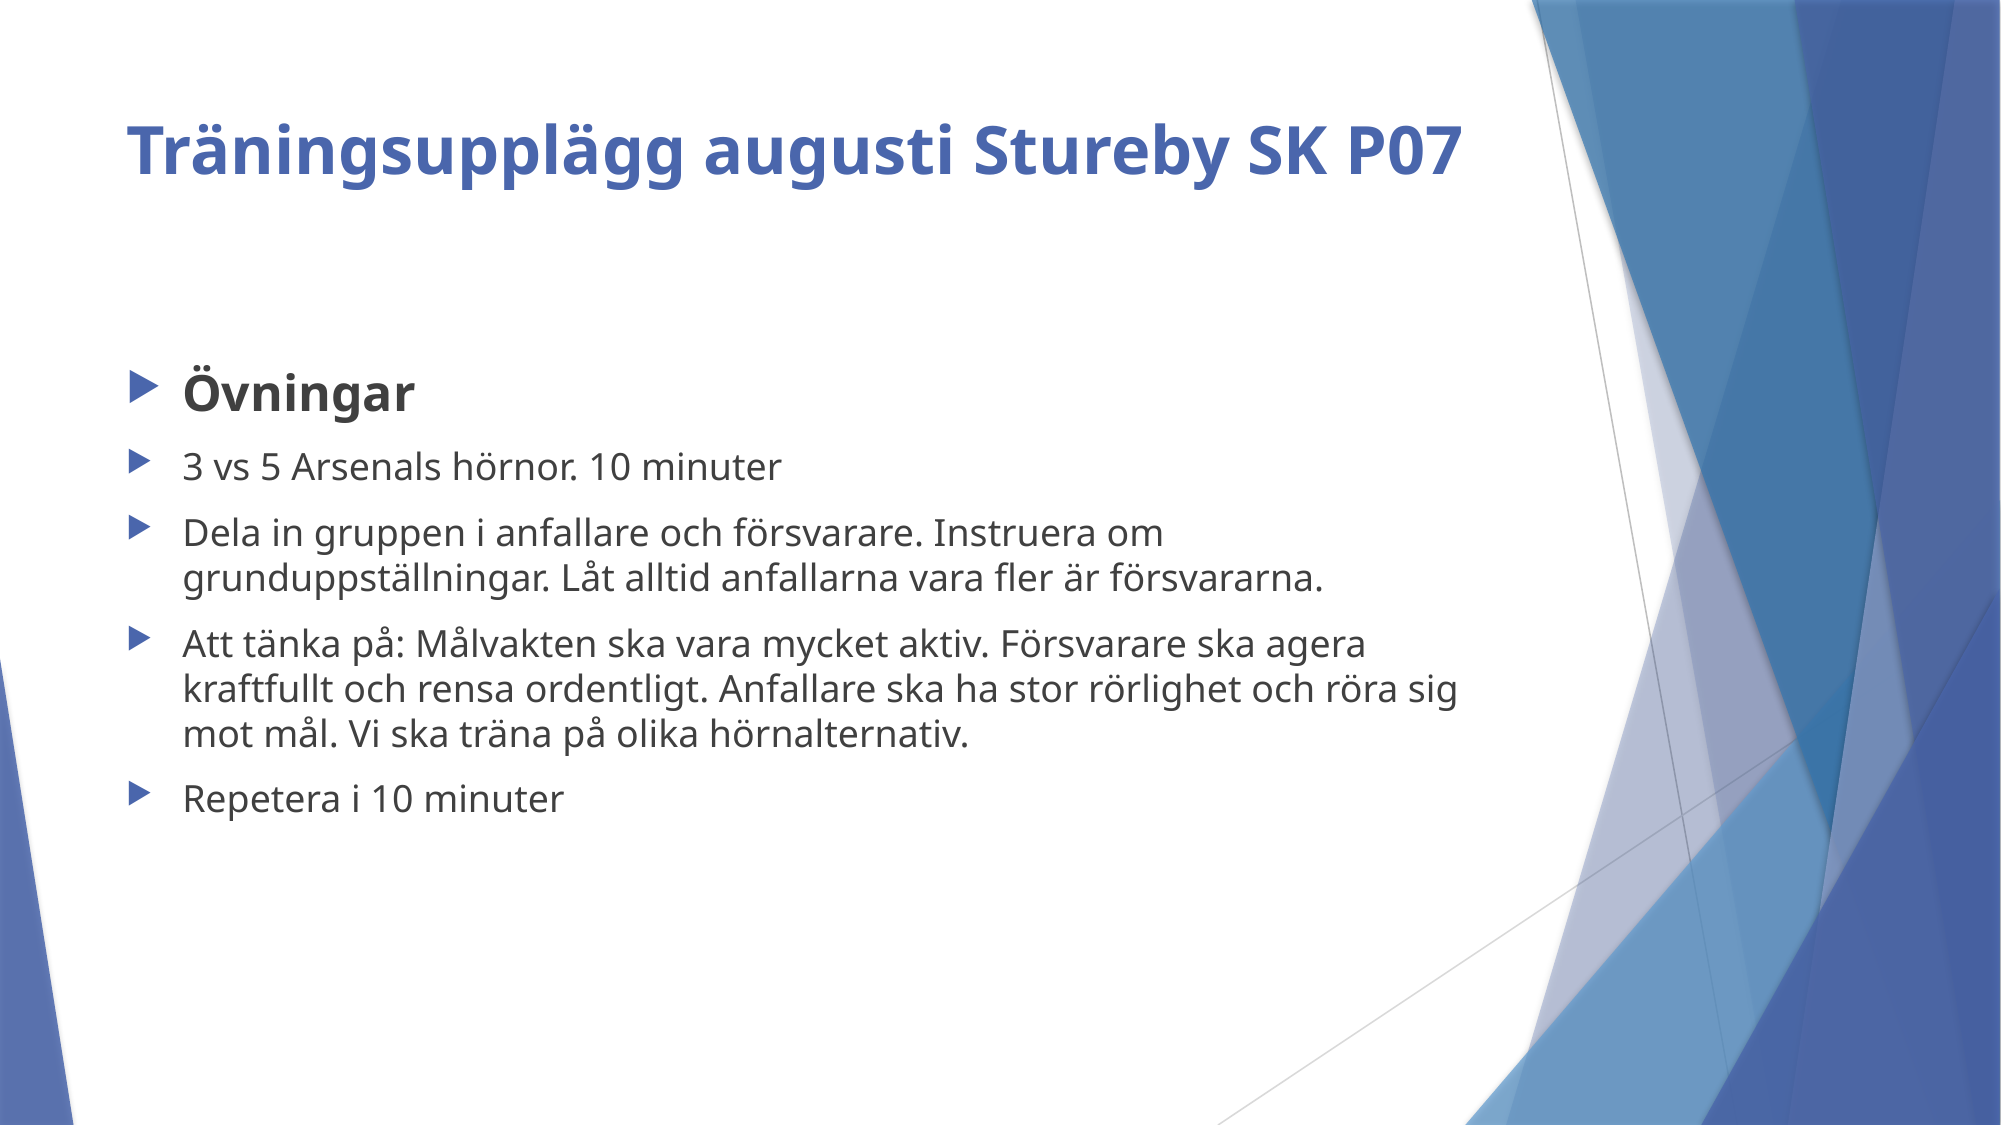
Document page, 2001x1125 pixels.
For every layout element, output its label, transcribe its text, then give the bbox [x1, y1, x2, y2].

title Träningsupplägg augusti Stureby SK P07 [111, 99, 1522, 317]
list Övningar 3 vs 5 Arsenals hörnor. 10 minuter Dela in gruppen i anfallare och försvarare. Instruera om grunduppställningar. Låt alltid anfallarna vara fler är försvararna. Att tänka på: Målvakten ska vara mycket aktiv. Försvarare ska agera kraftfullt och rensa ordentligt. Anfallare ska ha stor rörlighet och röra sig mot mål. Vi ska träna på olika hörnalternativ. Repetera i 10 minuter [111, 354, 1522, 992]
